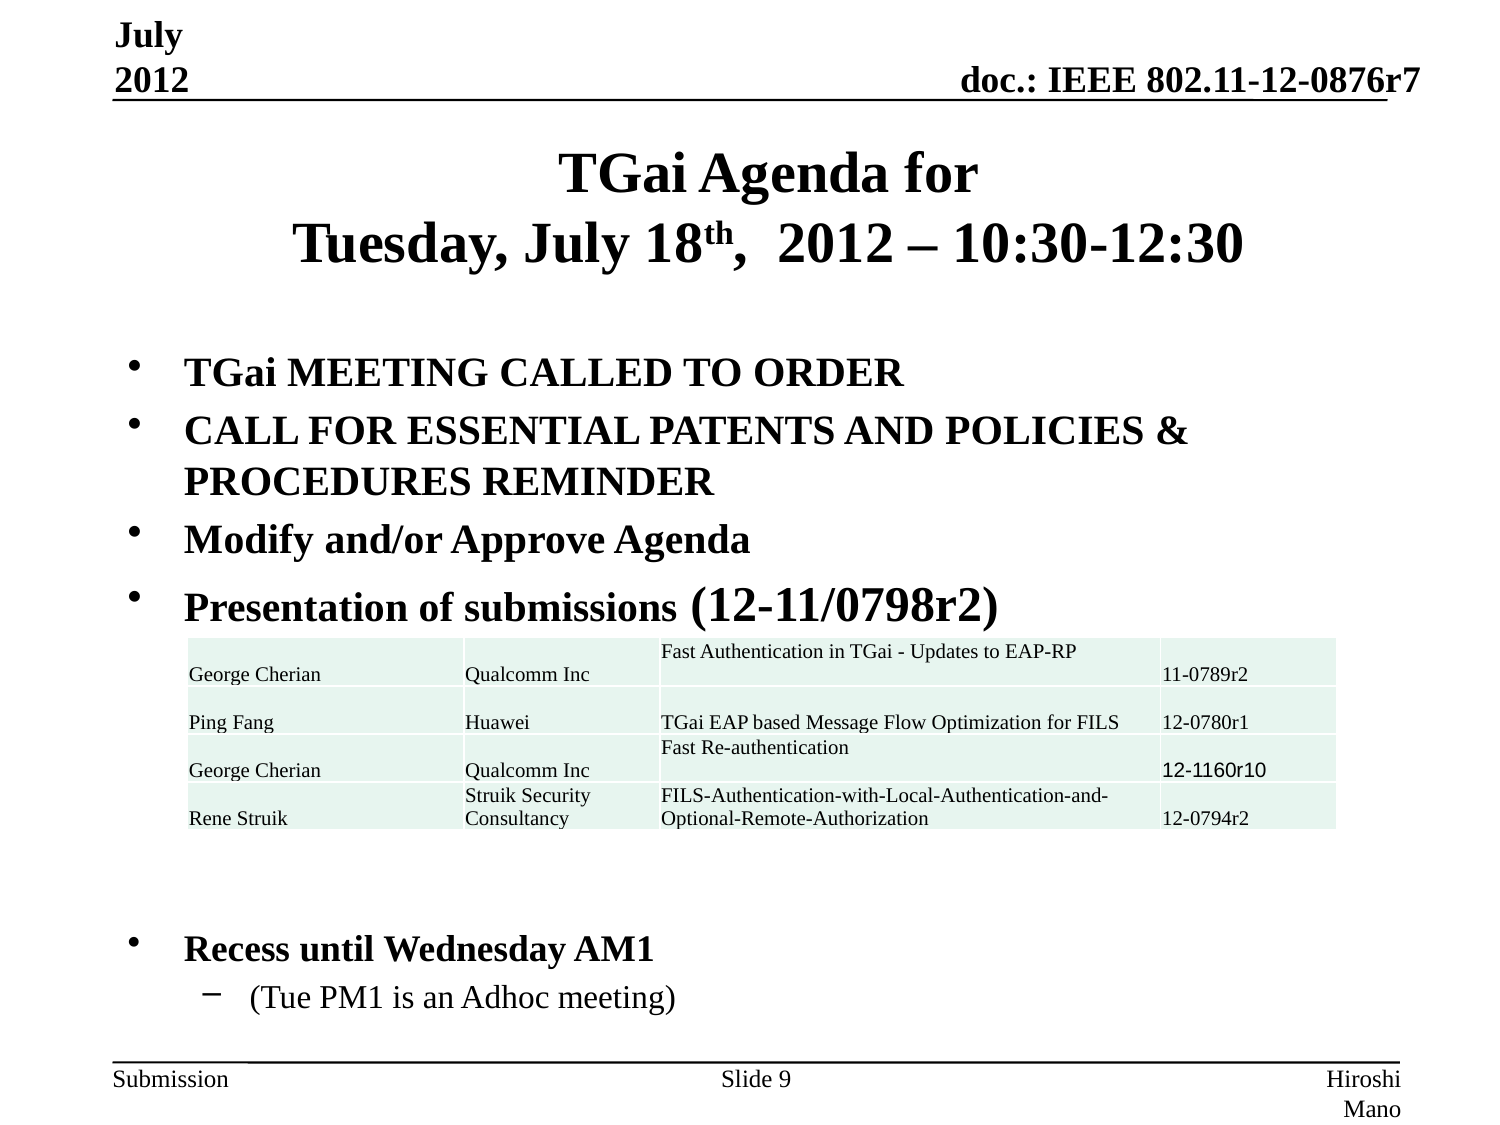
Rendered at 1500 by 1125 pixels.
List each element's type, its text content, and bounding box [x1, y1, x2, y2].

table_cell Struik Security Consultancy [465, 783, 659, 829]
table_cell FILS-Authentication-with-Local-Authentication-and-Optional-Remote-Authorization [661, 783, 1160, 829]
table_header George Cherian [188, 638, 463, 685]
list TGai MEETING CALLED TO ORDER CALL FOR ESSENTIAL PATENTS AND POLICIES & PROCEDURES REMINDER Modify and/or Approve Agenda Presentation of submissions (12-11/0798r2) Recess until Wednesday AM1 (Tue PM1 is an Adhoc meeting) [112, 337, 1413, 1013]
table_cell Ping Fang [188, 687, 463, 733]
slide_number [114, 54, 259, 101]
table_cell TGai EAP based Message Flow Optimization for FILS [661, 687, 1160, 733]
table_cell 12-0794r2 [1161, 783, 1336, 829]
table_cell Fast Re-authentication [661, 735, 1160, 781]
table_cell 12-1160r10 [1161, 735, 1336, 781]
title TGai Agenda for Tuesday, July 18th, 2012 – 10:30-12:30 [37, 112, 1500, 376]
table_cell George Cherian [188, 735, 463, 781]
table_cell Qualcomm Inc [465, 735, 659, 781]
table_cell Rene Struik [188, 783, 463, 829]
table_header Fast Authentication in TGai - Updates to EAP-RP [661, 638, 1160, 685]
table_header 11-0789r2 [1161, 638, 1336, 685]
table_cell Huawei [465, 687, 659, 733]
footer Hiroshi Mano (ATRD, Root, Lab) [1324, 1061, 1402, 1093]
table_cell 12-0780r1 [1161, 687, 1336, 733]
slide_number Slide 9 [712, 1061, 800, 1093]
table_header Qualcomm Inc [465, 638, 659, 685]
